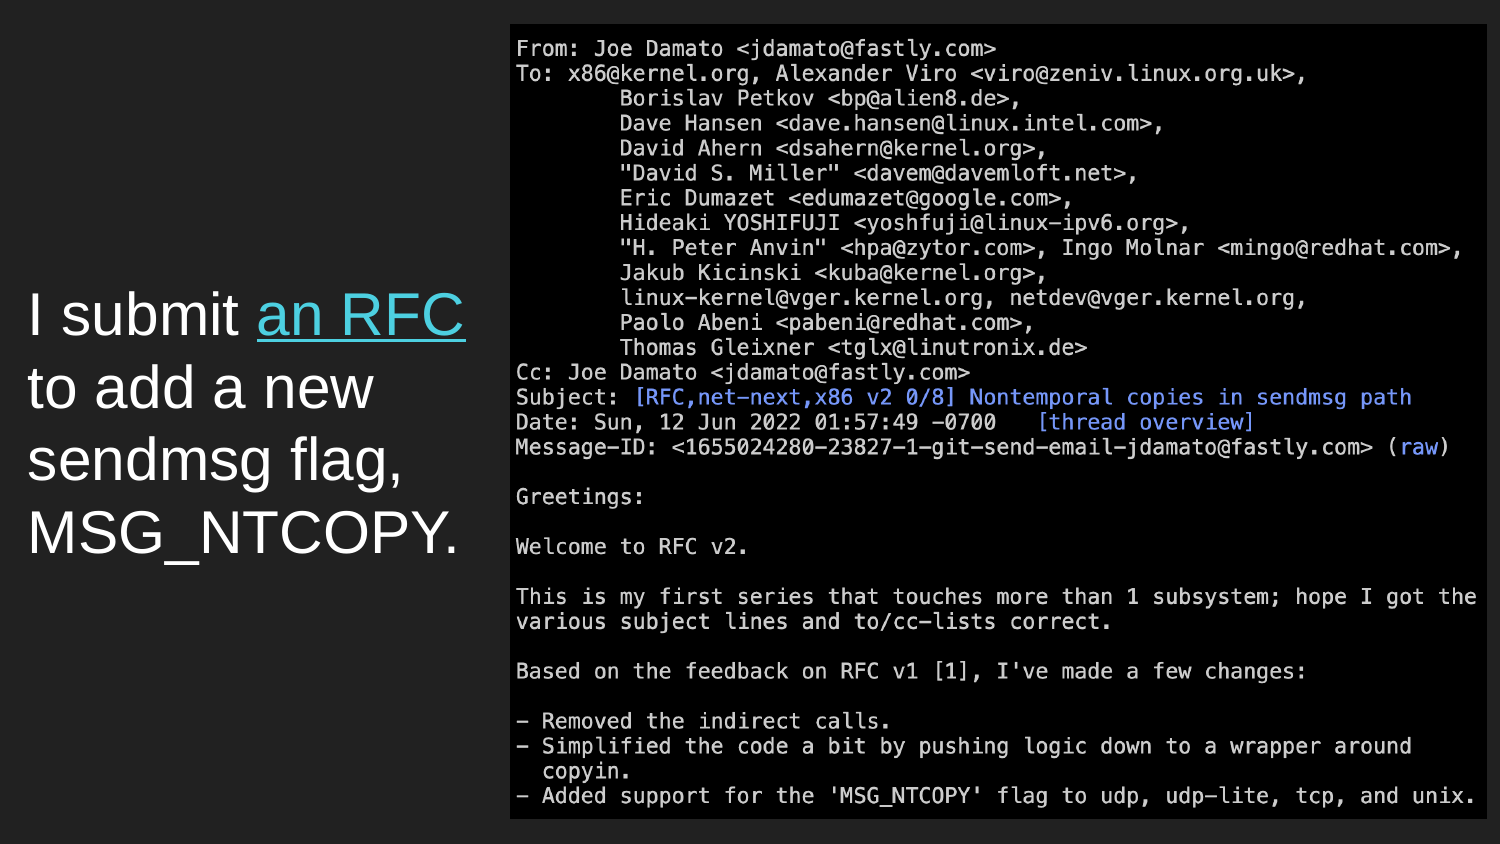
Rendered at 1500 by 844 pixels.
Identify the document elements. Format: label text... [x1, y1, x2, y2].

picture [510, 24, 1488, 819]
text_box I submit an RFC to add a new sendmsg flag, MSG_NTCOPY. [12, 260, 489, 581]
